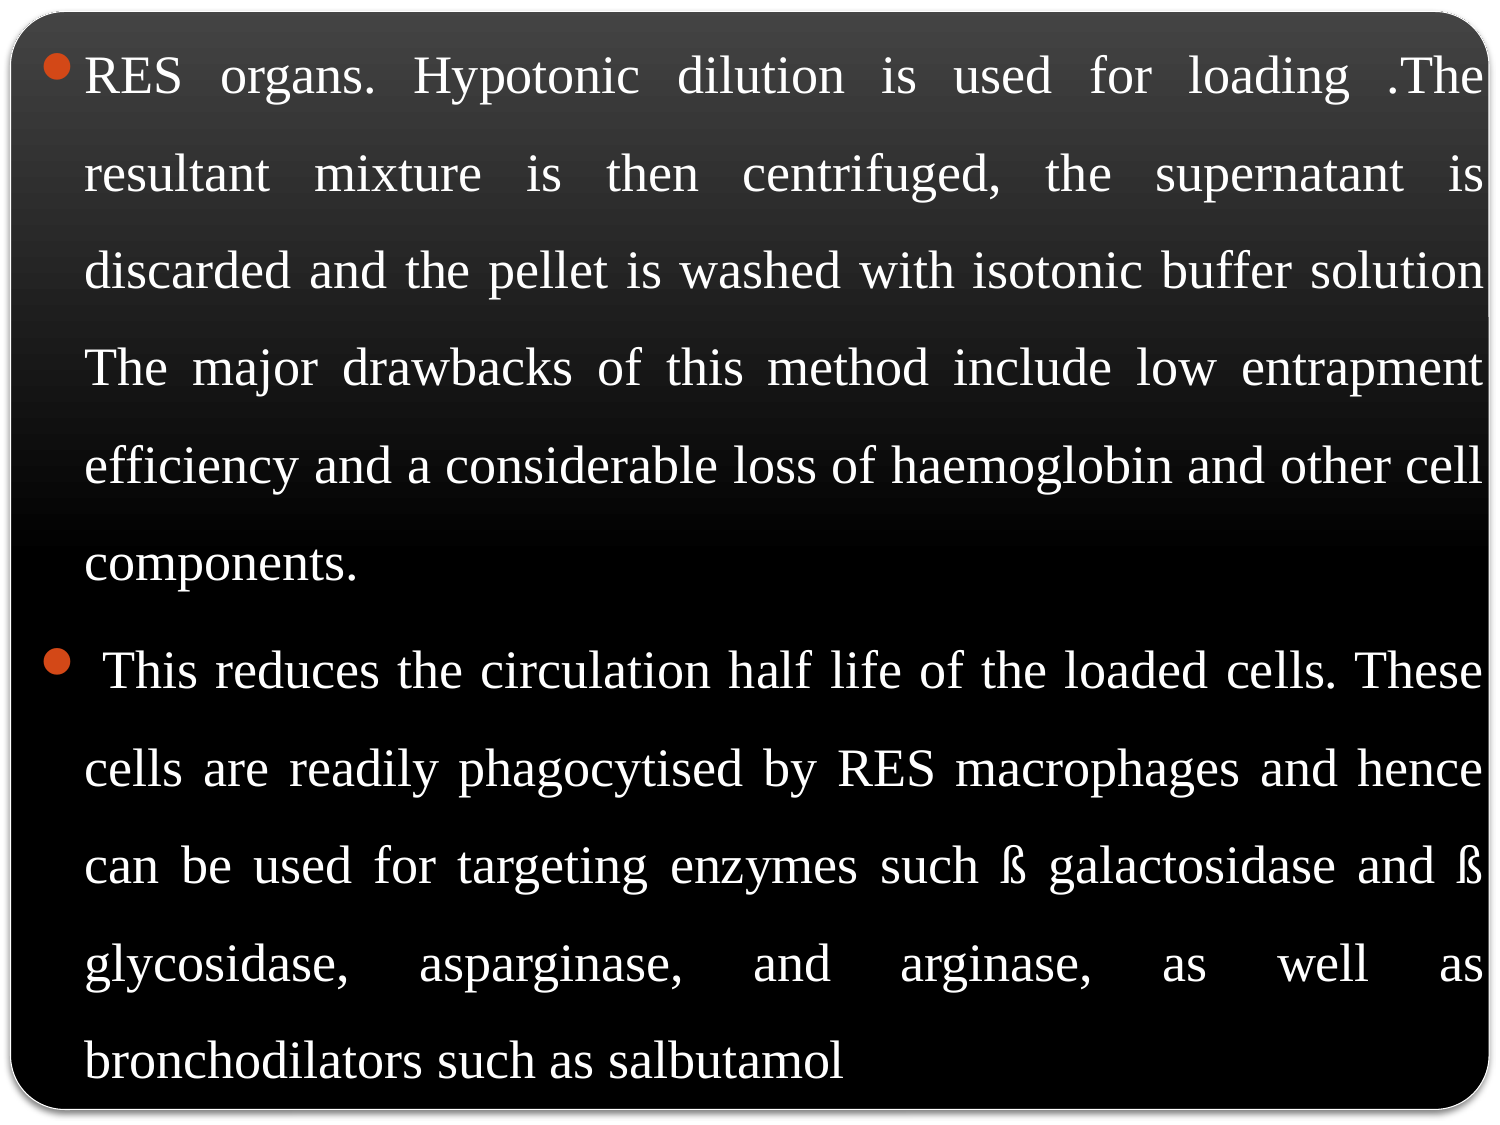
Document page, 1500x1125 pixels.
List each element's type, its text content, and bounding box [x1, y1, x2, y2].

list RES organs. Hypotonic dilution is used for loading .The resultant mixture is then centrifuged, the supernatant is discarded and the pellet is washed with isotonic buffer solution The major drawbacks of this method include low entrapment efficiency and a considerable loss of haemoglobin and other cell components. This reduces the circulation half life of the loaded cells. These cells are readily phagocytised by RES macrophages and hence can be used for targeting enzymes such ß galactosidase and ß glycosidase, asparginase, and arginase, as well as bronchodilators such as salbutamol [24, 0, 1500, 1100]
